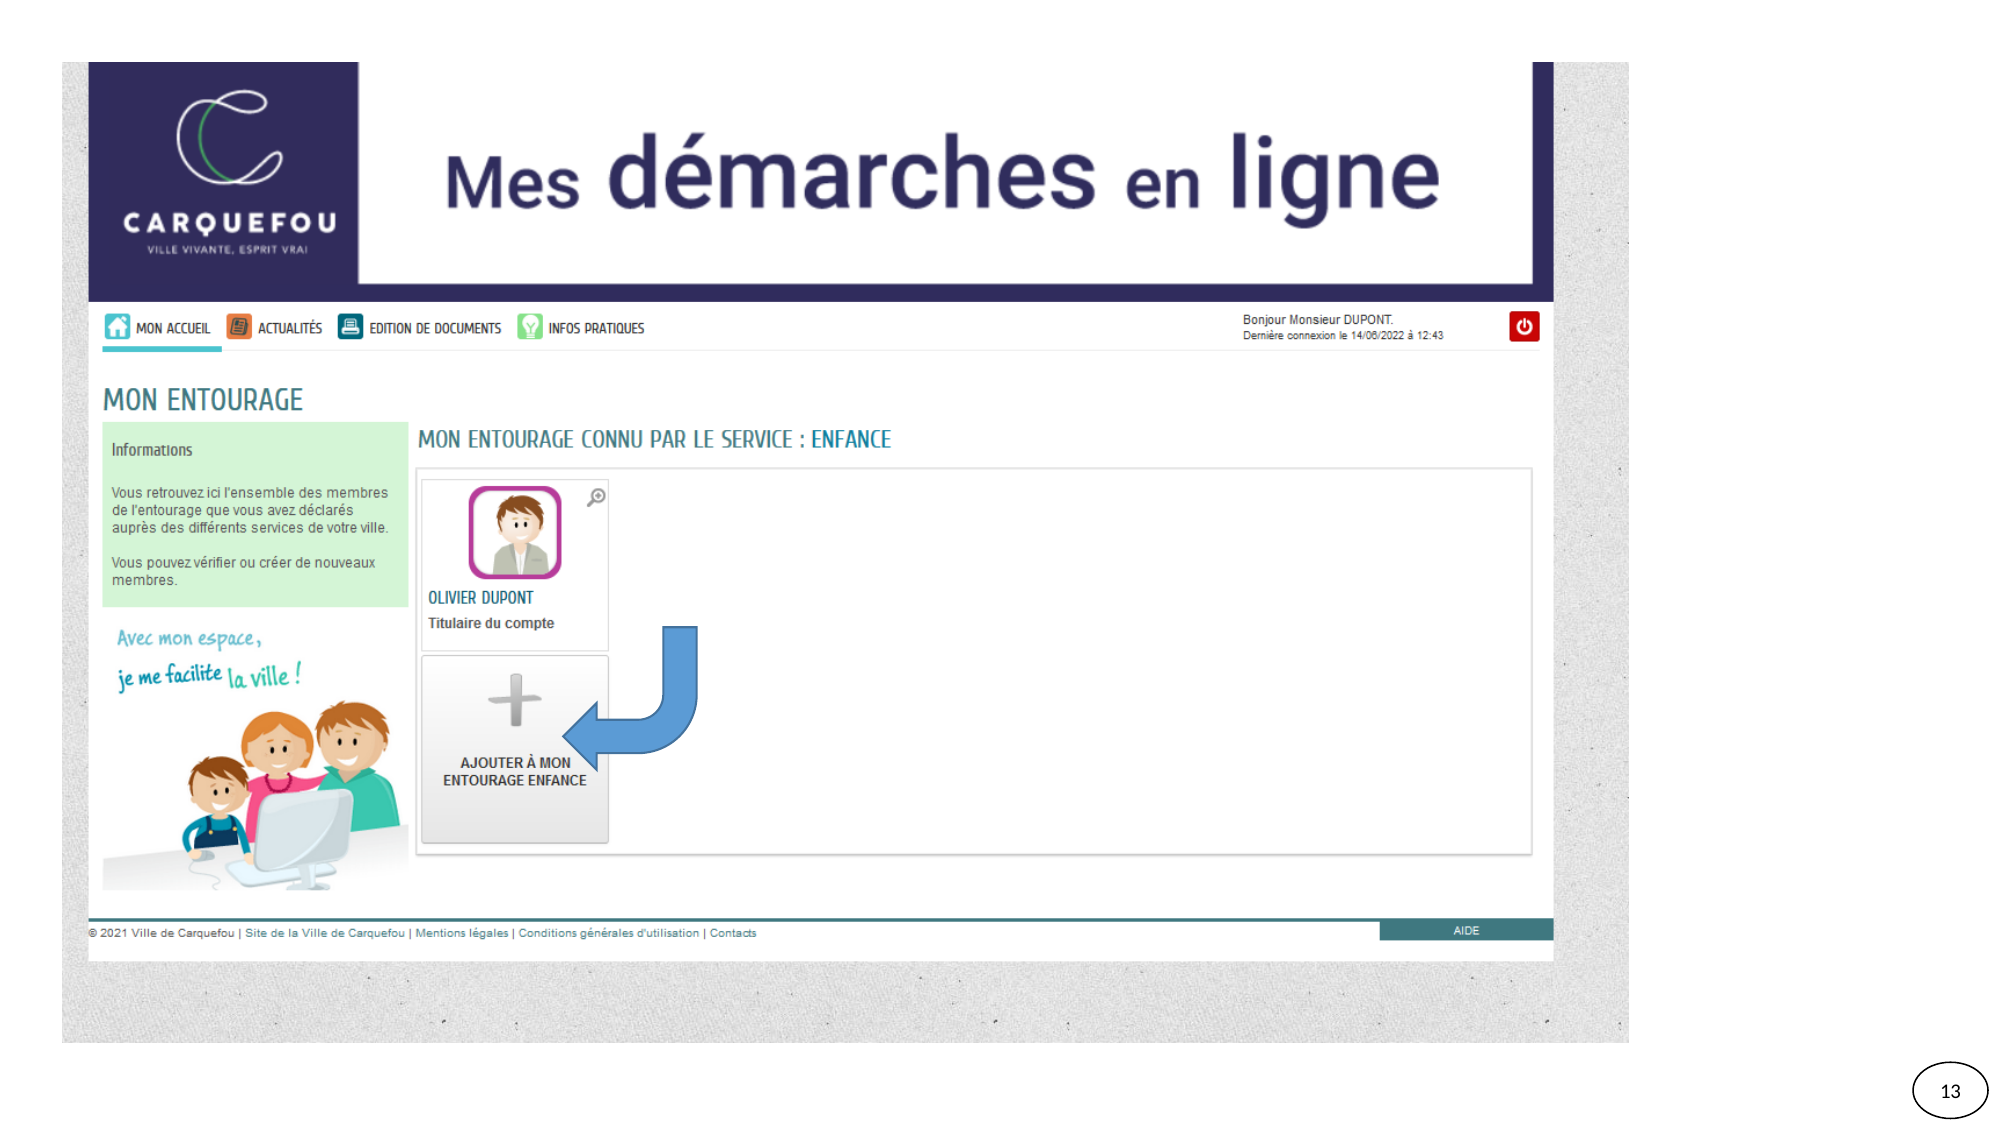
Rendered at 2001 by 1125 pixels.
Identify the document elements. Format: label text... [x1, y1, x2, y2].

picture [62, 62, 1629, 1044]
text_box 13 [1911, 1061, 1990, 1120]
